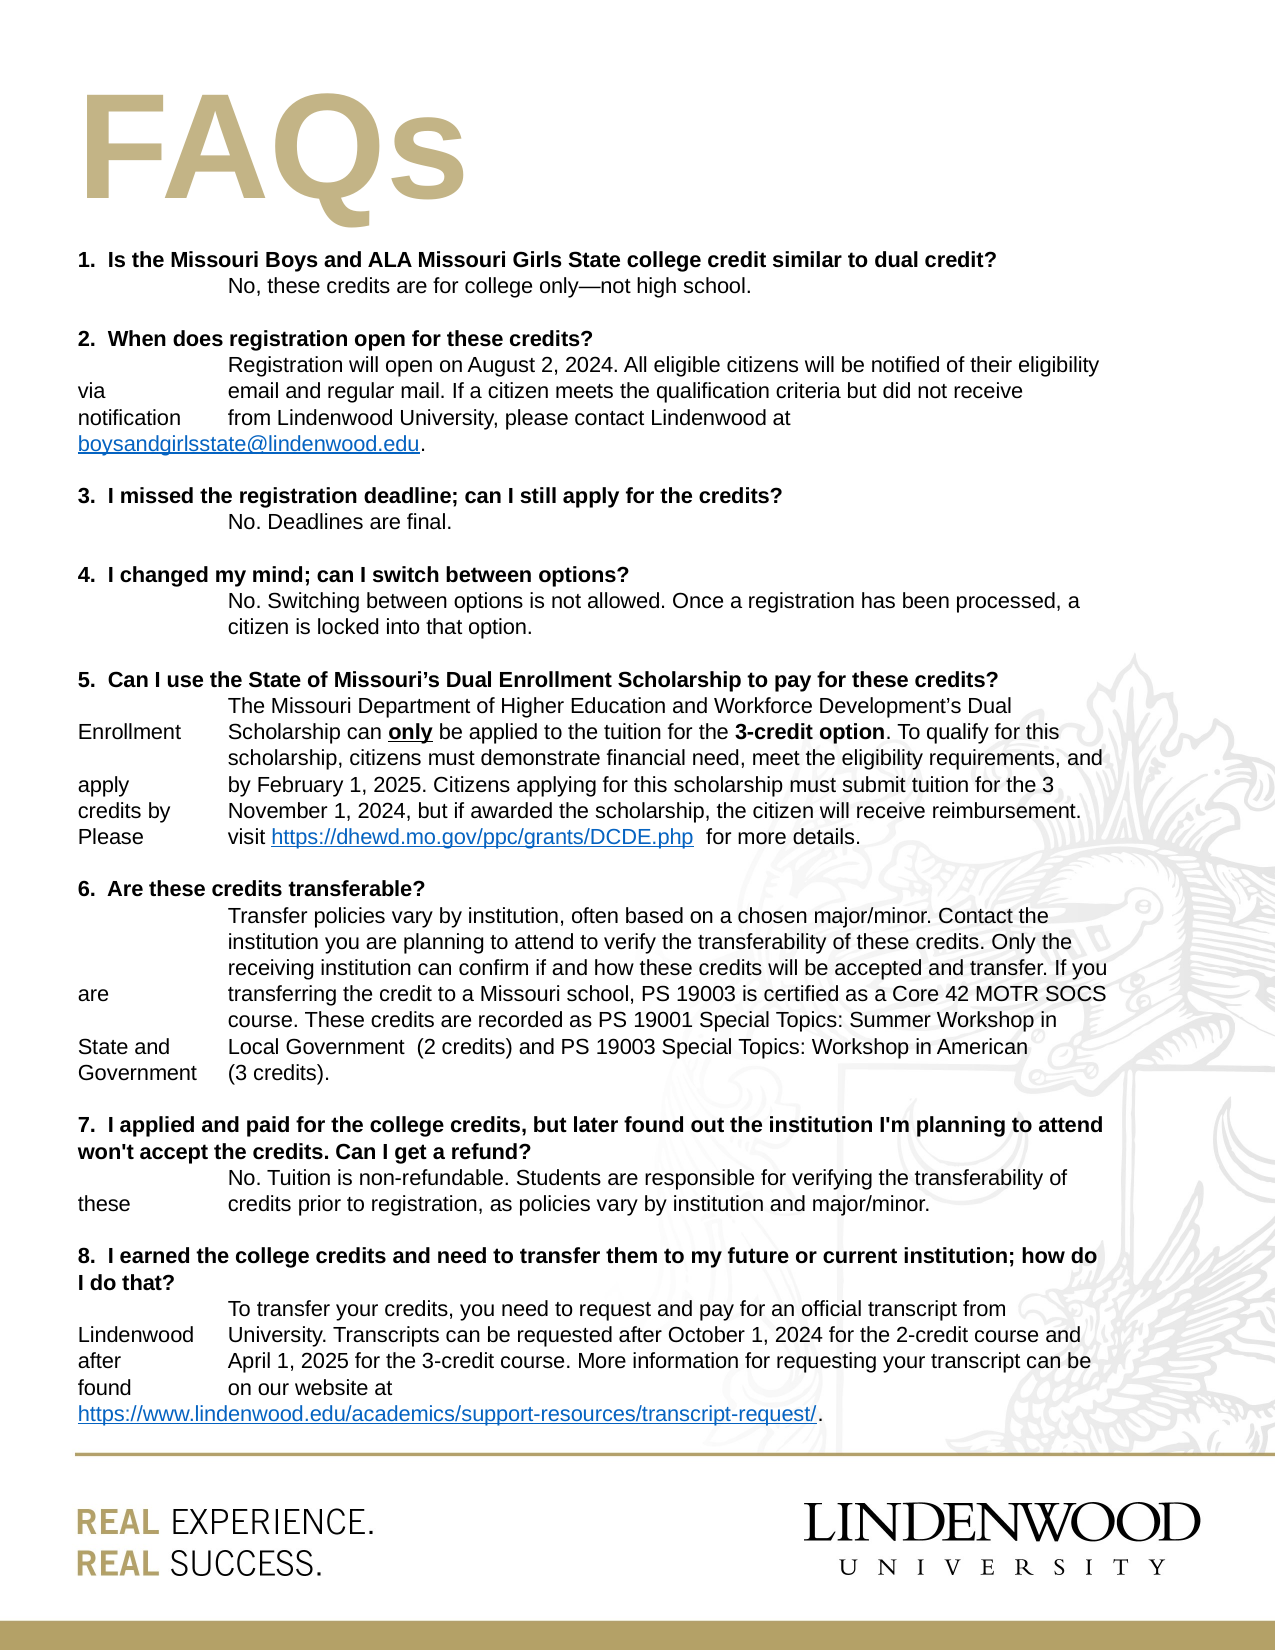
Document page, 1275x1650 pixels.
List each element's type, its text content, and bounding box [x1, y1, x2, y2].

text_box Is the Missouri Boys and ALA Missouri Girls State college credit similar to dual credit? No, these credits are for college only—not high school. 2. When does registration open for these credits? Registration will open on August 2, 2024. All eligible citizens will be notified of their eligibility via email and regular mail. If a citizen meets the qualification criteria but did not receive notification from Lindenwood University, please contact Lindenwood at boysandgirlsstate@lindenwood.edu. I missed the registration deadline; can I still apply for the credits? No. Deadlines are final. I changed my mind; can I switch between options? No. Switching between options is not allowed. Once a registration has been processed, a citizen is locked into that option. 5. Can I use the State of Missouri’s Dual Enrollment Scholarship to pay for these credits? The Missouri Department of Higher Education and Workforce Development’s Dual Enrollment Scholarship can only be applied to the tuition for the 3-credit option. To qualify for this scholarship, citizens must demonstrate financial need, meet the eligibility requirements, and apply by February 1, 2025. Citizens applying for this scholarship must submit tuition for the 3 credits by November 1, 2024, but if awarded the scholarship, the citizen will receive reimbursement. Please visit https://dhewd.mo.gov/ppc/grants/DCDE.php for more details. 6. Are these credits transferable? Transfer policies vary by institution, often based on a chosen major/minor. Contact the institution you are planning to attend to verify the transferability of these credits. Only the receiving institution can confirm if and how these credits will be accepted and transfer. If you are transferring the credit to a Missouri school, PS 19003 is certified as a Core 42 MOTR SOCS course. These credits are recorded as PS 19001 Special Topics: Summer Workshop in State and Local Government (2 credits) and PS 19003 Special Topics: Workshop in American Government (3 credits). 7. I applied and paid for the college credits, but later found out the institution I'm planning to attend won't accept the credits. Can I get a refund? No. Tuition is non-refundable. Students are responsible for verifying the transferability of these credits prior to registration, as policies vary by institution and major/minor. 8. I earned the college credits and need to transfer them to my future or current institution; how do I do that? To transfer your credits, you need to request and pay for an official transcript from Lindenwood University. Transcripts can be requested after October 1, 2024 for the 2-credit course and after April 1, 2025 for the 3-credit course. More information for requesting your transcript can be found on our website at https://www.lindenwood.edu/academics/support-resources/transcript-request/. [63, 238, 1126, 1561]
text_box FAQs [63, 41, 1275, 236]
picture [0, 0, 1275, 1650]
